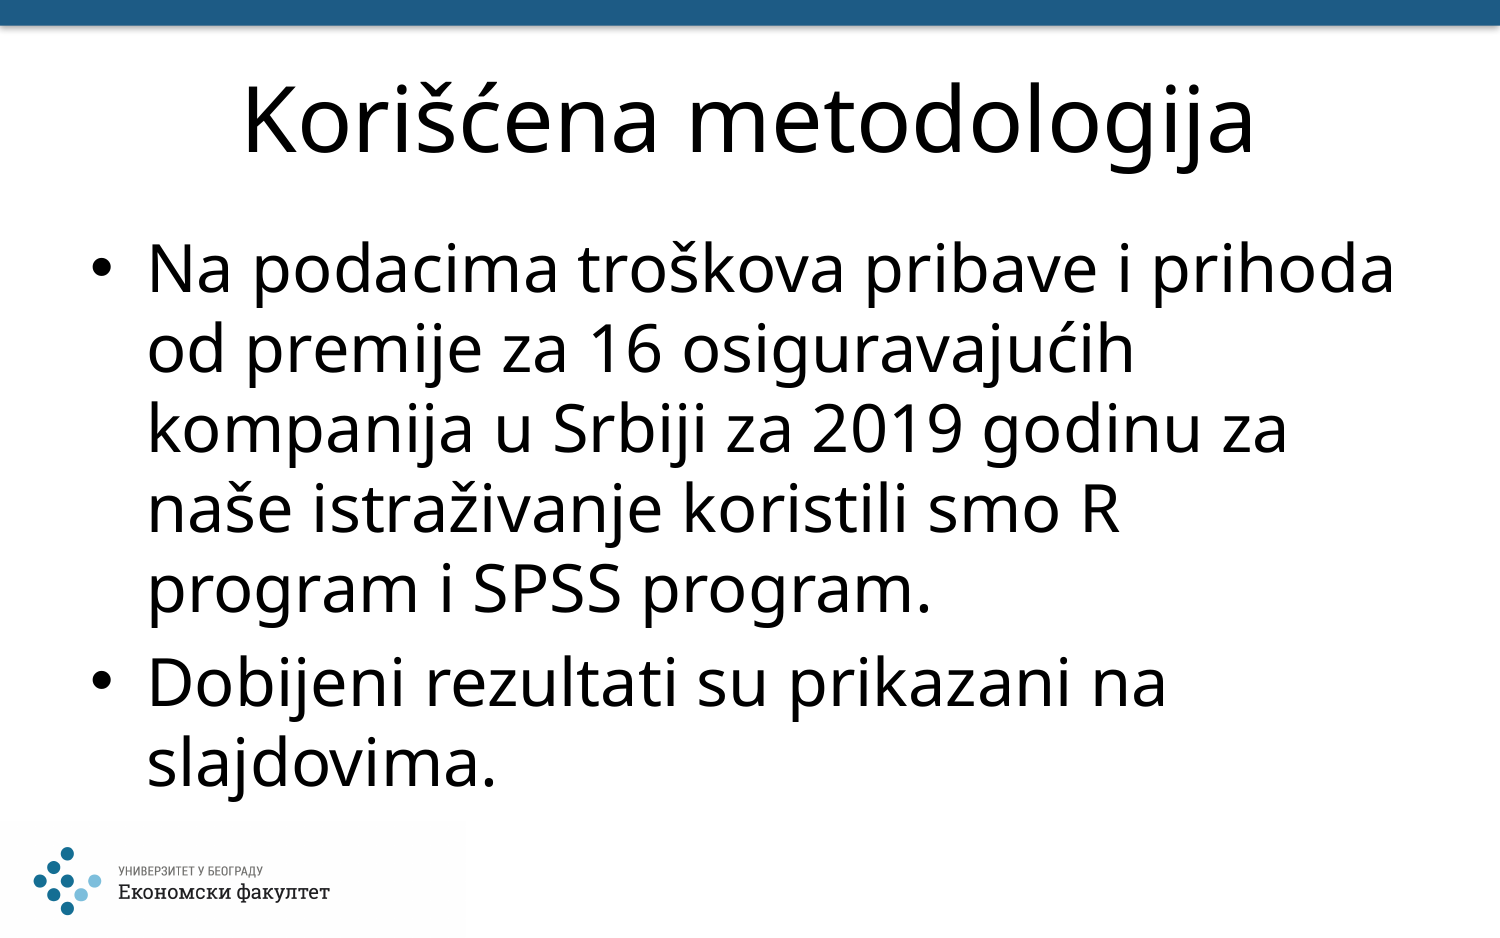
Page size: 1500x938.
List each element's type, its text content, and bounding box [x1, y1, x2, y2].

title Korišćena metodologija [74, 37, 1426, 194]
list Na podacima troškova pribave i prihoda od premije za 16 osiguravajućih kompanija u Srbiji za 2019 godinu za naše istraživanje koristili smo R program i SPSS program. Dobijeni rezultati su prikazani na slajdovima. [74, 218, 1426, 838]
picture [0, 821, 466, 938]
